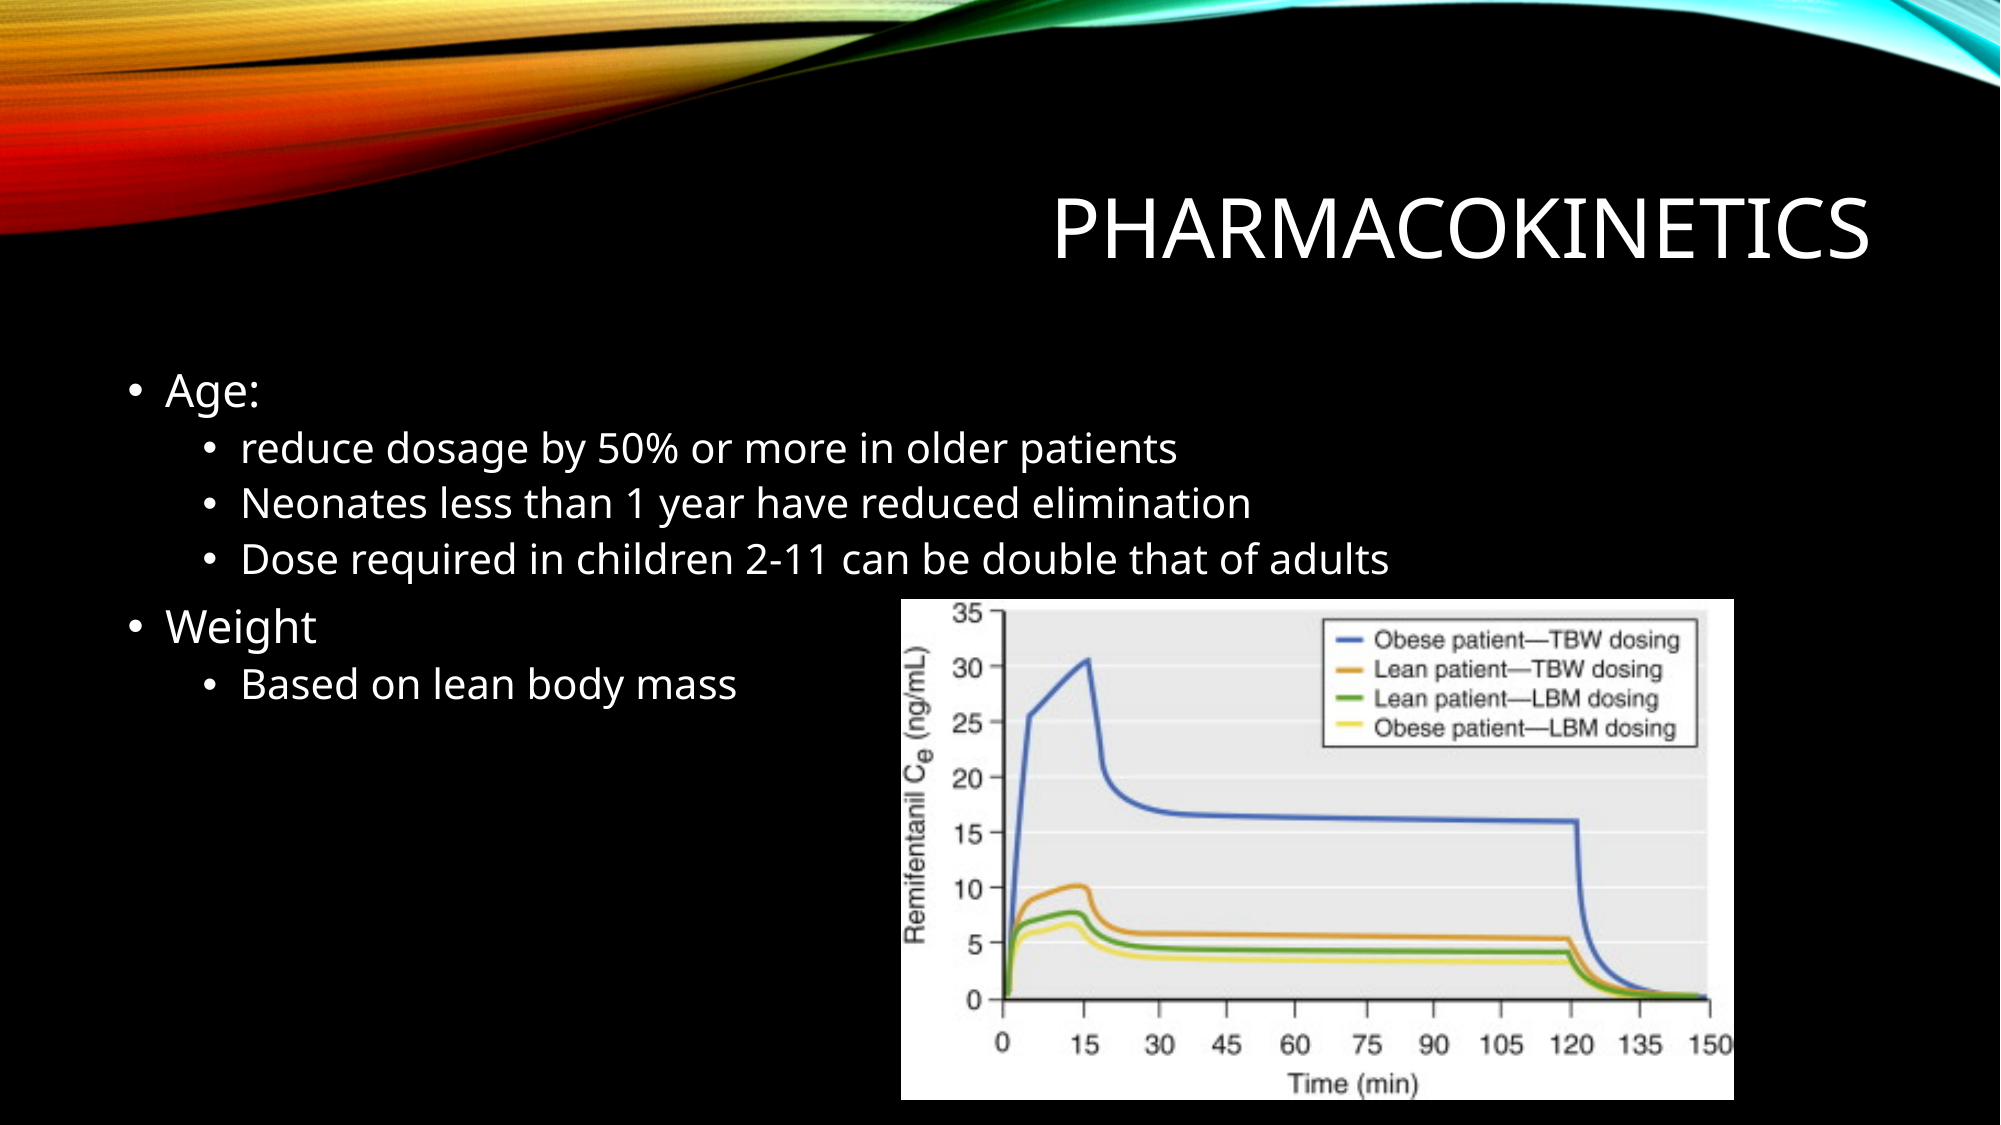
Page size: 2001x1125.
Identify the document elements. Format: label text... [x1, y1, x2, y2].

list Age: reduce dosage by 50% or more in older patients Neonates less than 1 year have reduced elimination Dose required in children 2-11 can be double that of adults Weight Based on lean body mass [112, 360, 1888, 1021]
picture [901, 599, 1734, 1101]
title Pharmacokinetics [474, 125, 1888, 338]
picture [0, 0, 2000, 237]
